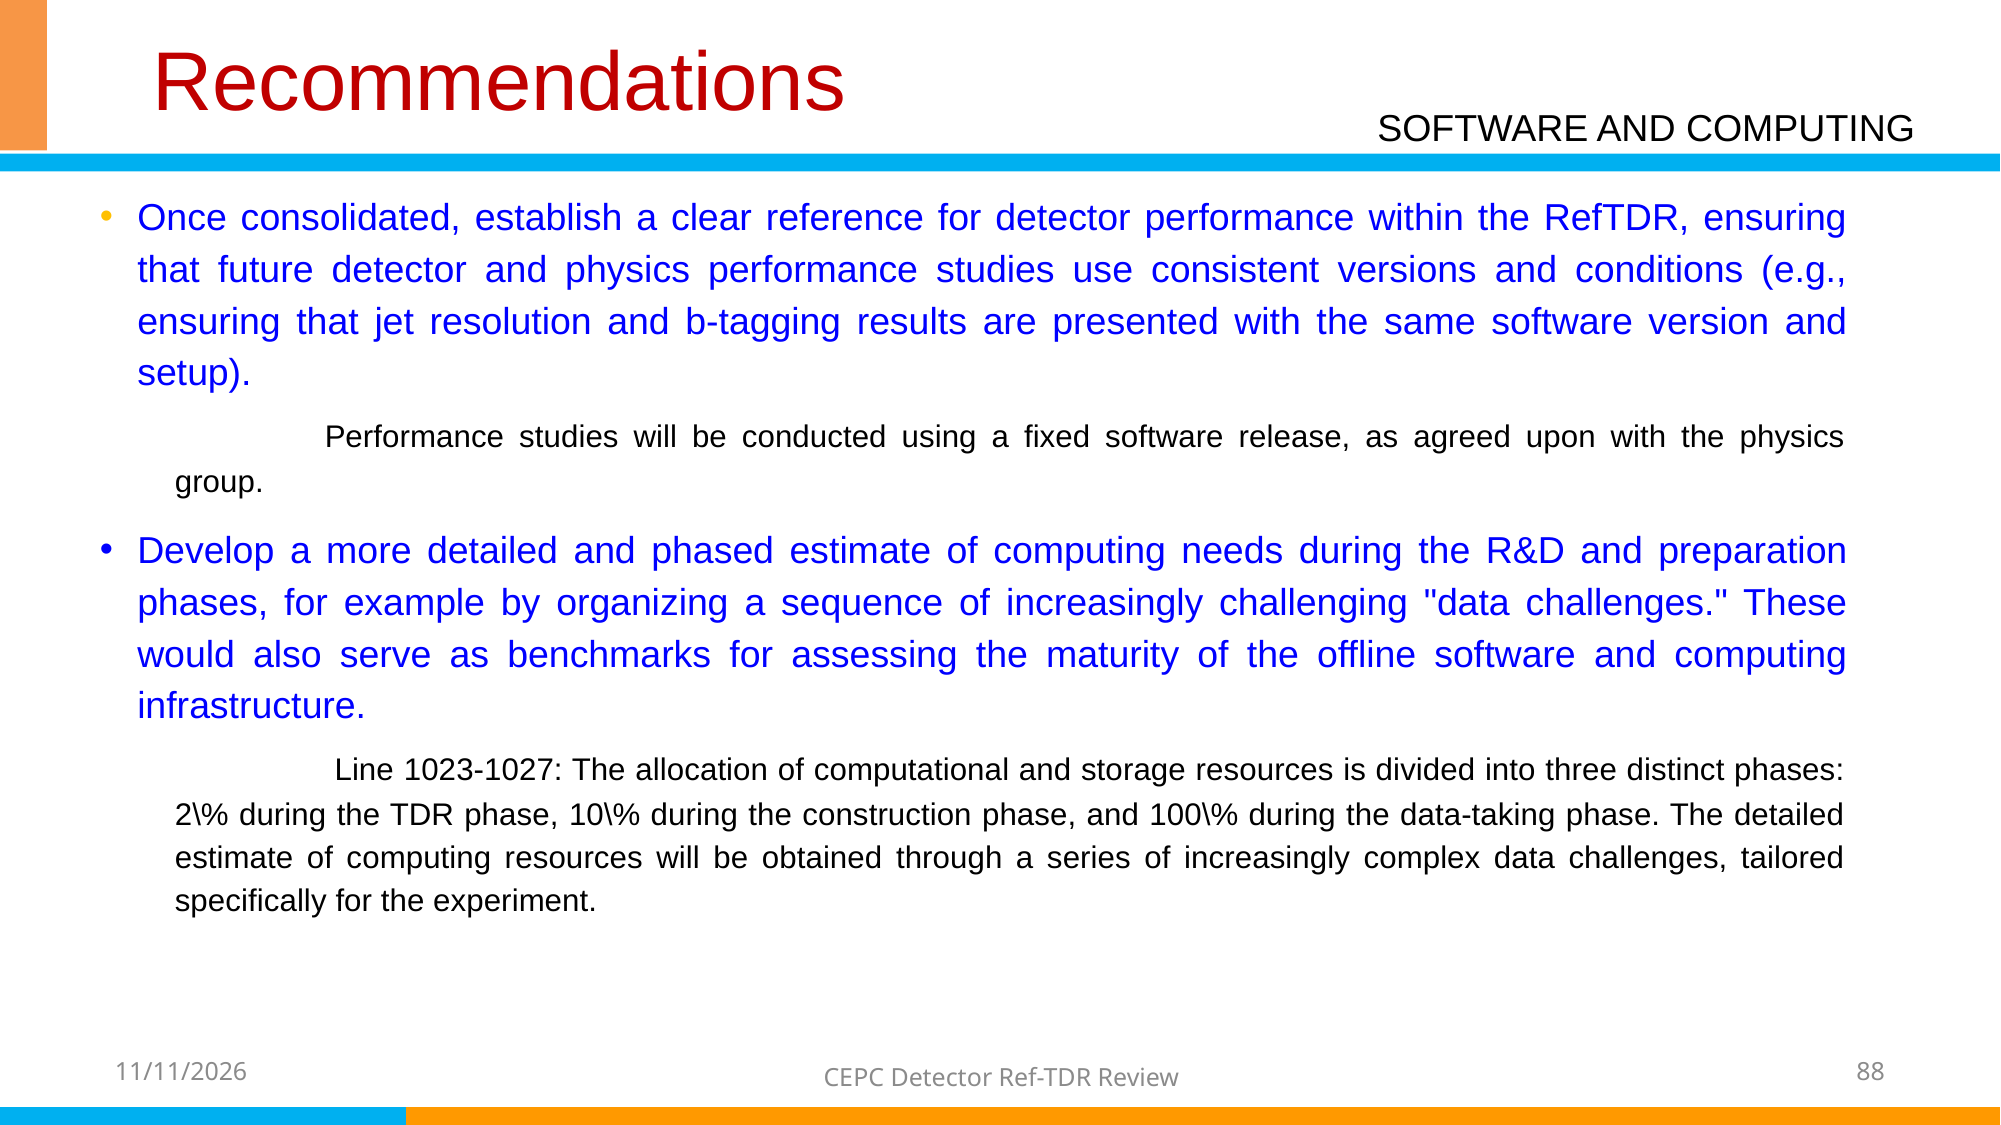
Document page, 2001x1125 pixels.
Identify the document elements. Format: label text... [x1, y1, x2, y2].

title Recommendations [137, 0, 1863, 178]
text_box SOFTWARE AND COMPUTING [1362, 96, 2000, 156]
list Once consolidated, establish a clear reference for detector performance within the RefTDR, ensuring that future detector and physics performance studies use consistent versions and conditions (e.g., ensuring that jet resolution and b-tagging results are presented with the same software version and setup). Performance studies will be conducted using a fixed software release, as agreed upon with the physics group. Develop a more detailed and phased estimate of computing needs during the R&D and preparation phases, for example by organizing a sequence of increasingly challenging "data challenges." These would also serve as benchmarks for assessing the maturity of the offline software and computing infrastructure. Line 1023-1027: The allocation of computational and storage resources is divided into three distinct phases: 2\% during the TDR phase, 10\% during the construction phase, and 100\% during the data-taking phase. The detailed estimate of computing resources will be obtained through a series of increasingly complex data challenges, tailored specifically for the experiment. [84, 178, 1863, 1014]
